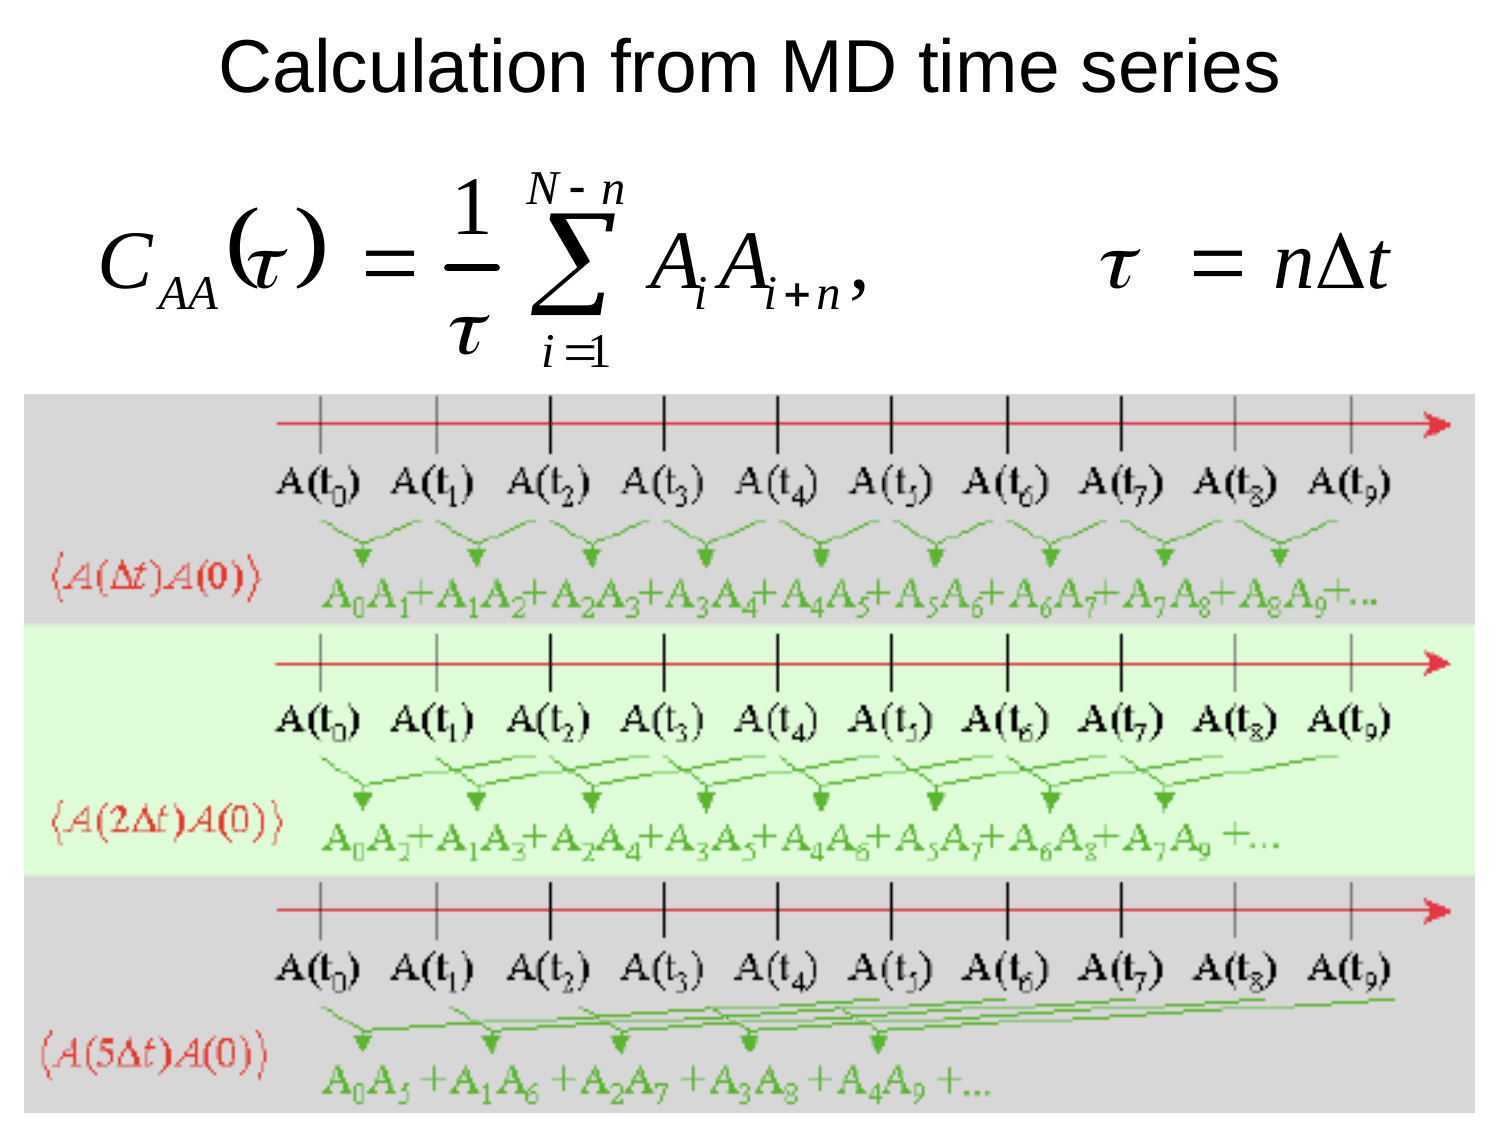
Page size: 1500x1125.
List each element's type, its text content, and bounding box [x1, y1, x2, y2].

title Calculation from MD time series [0, 12, 1500, 113]
picture [24, 393, 1476, 1113]
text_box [87, 149, 1411, 386]
